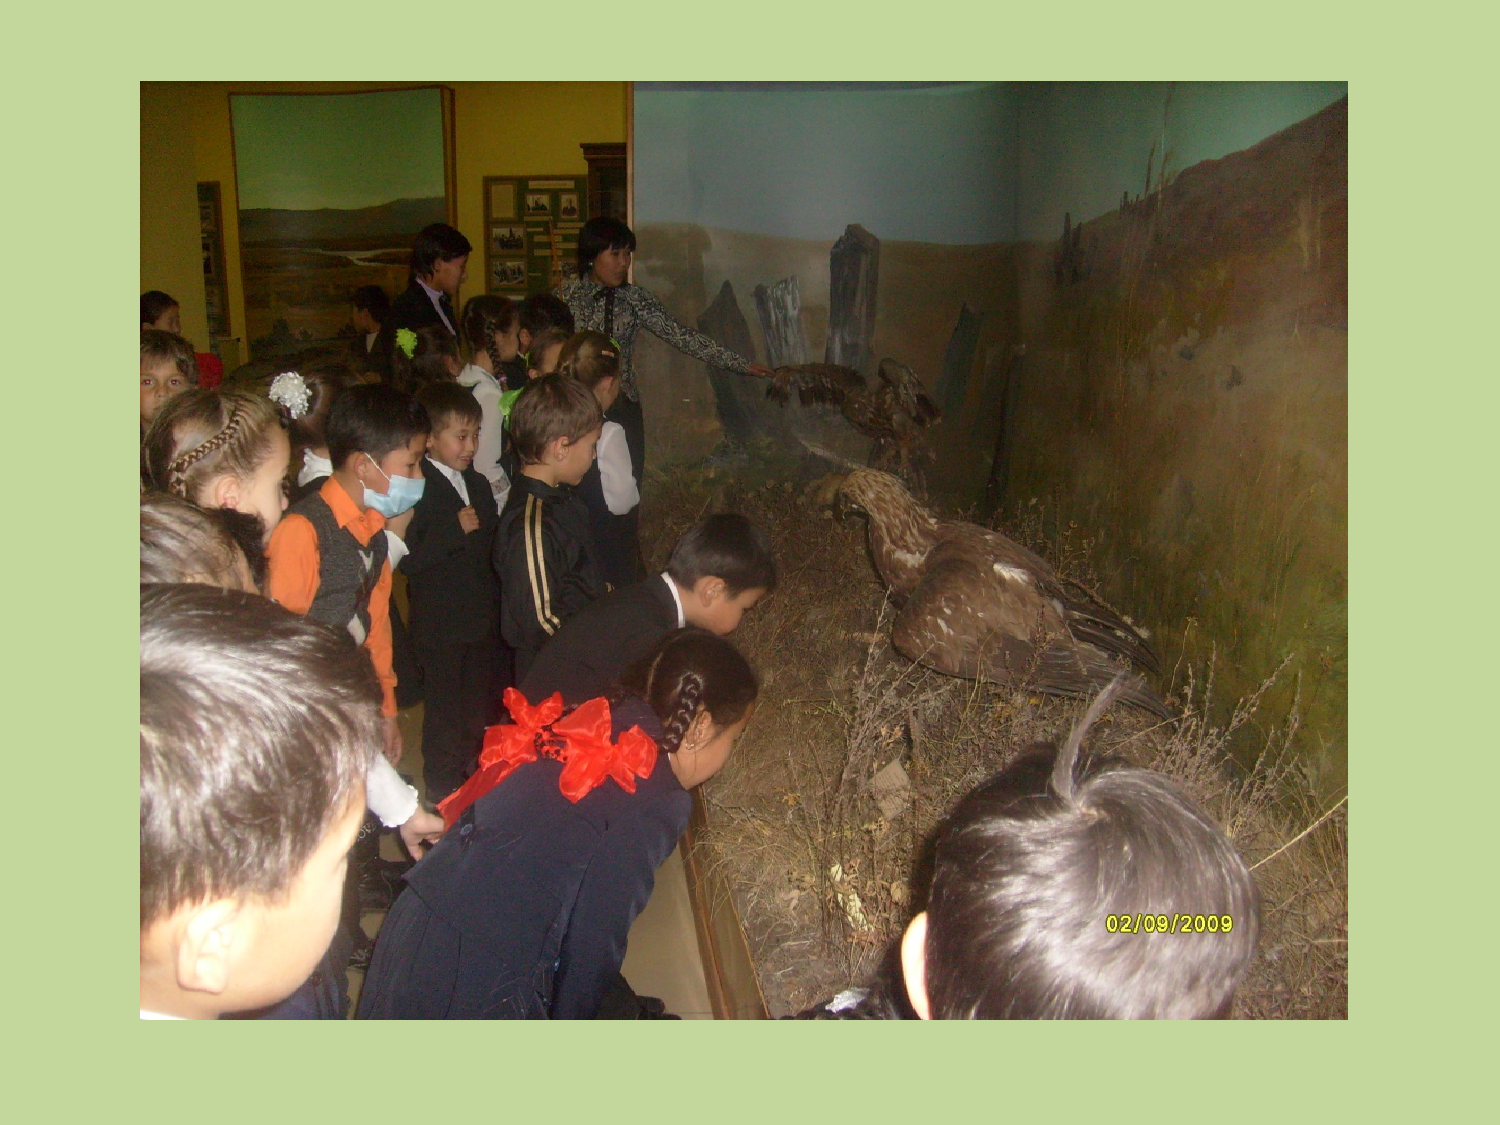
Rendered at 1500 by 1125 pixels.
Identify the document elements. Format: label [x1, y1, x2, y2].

list [140, 81, 1348, 1020]
